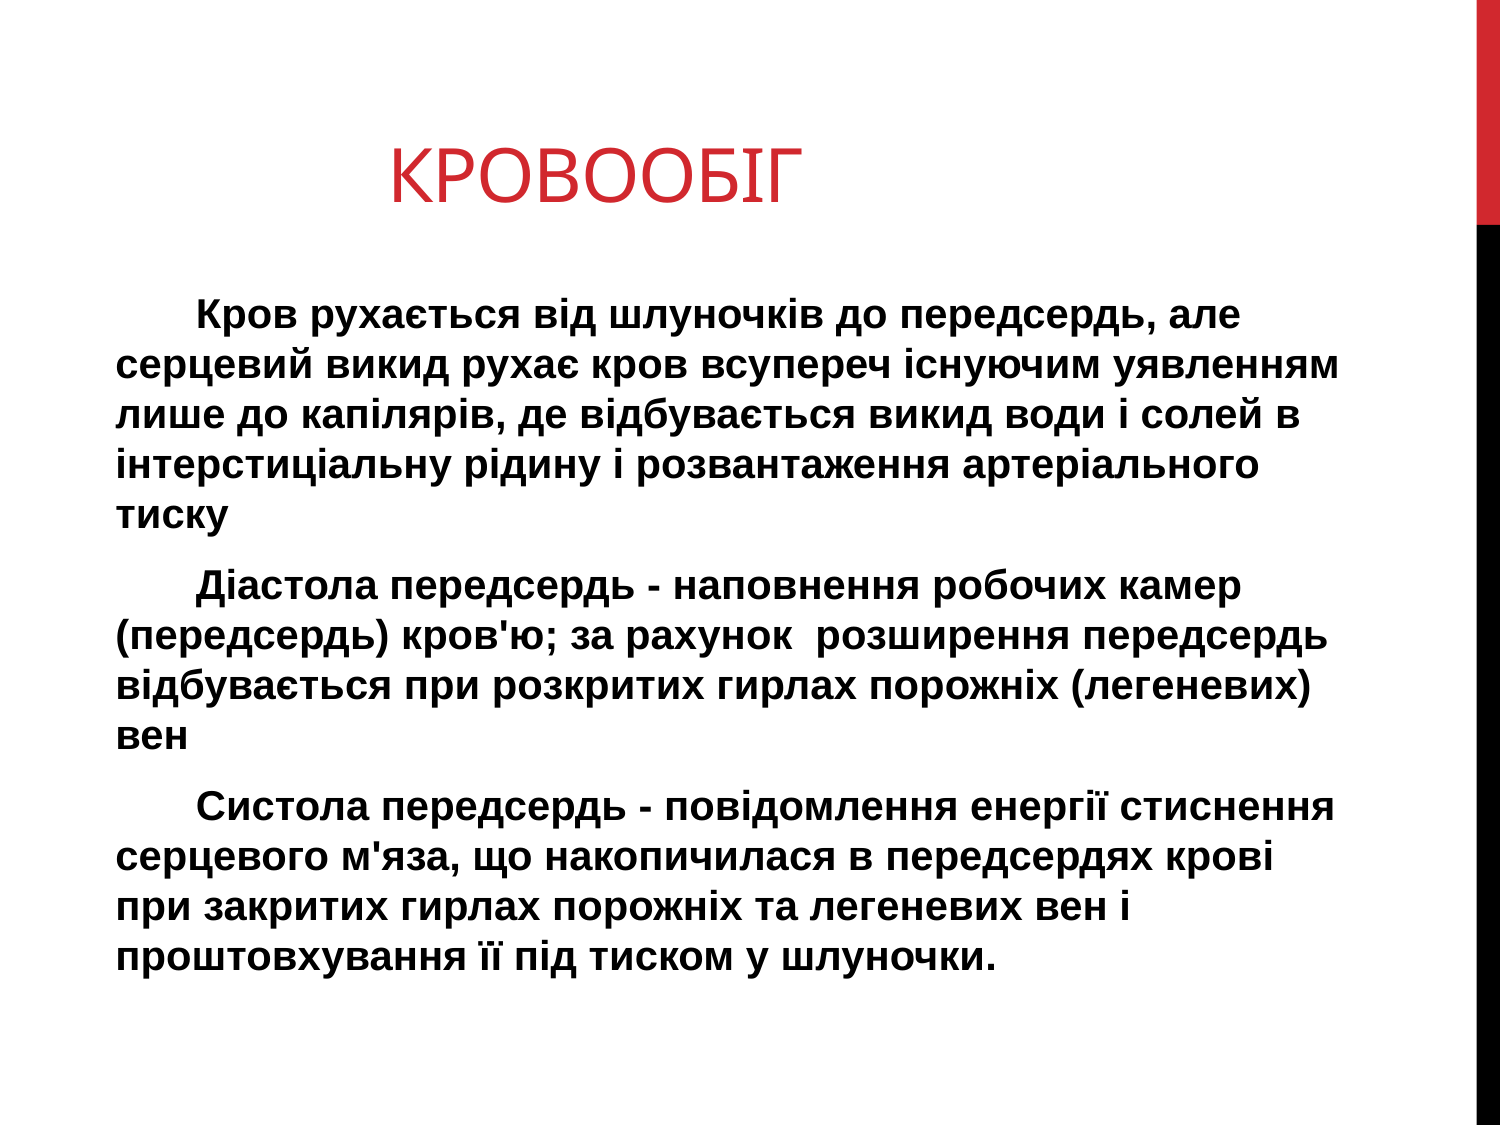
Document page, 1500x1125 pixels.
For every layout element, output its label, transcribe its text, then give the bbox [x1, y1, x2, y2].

title Кровообіг [371, 0, 1322, 208]
list Кров рухається від шлуночків до передсердь, але серцевий викид рухає кров всупереч існуючим уявленням лише до капілярів, де відбувається викид води і солей в інтерстиціальну рідину і розвантаження артеріального тиску Діастола передсердь - наповнення робочих камер (передсердь) кров'ю; за рахунок розширення передсердь відбувається при розкритих гирлах порожніх (легеневих) вен Систола передсердь - повідомлення енергії стиснення серцевого м'яза, що накопичилася в передсердях крові при закритих гирлах порожніх та легеневих вен і проштовхування її під тиском у шлуночки. [100, 208, 1376, 1082]
